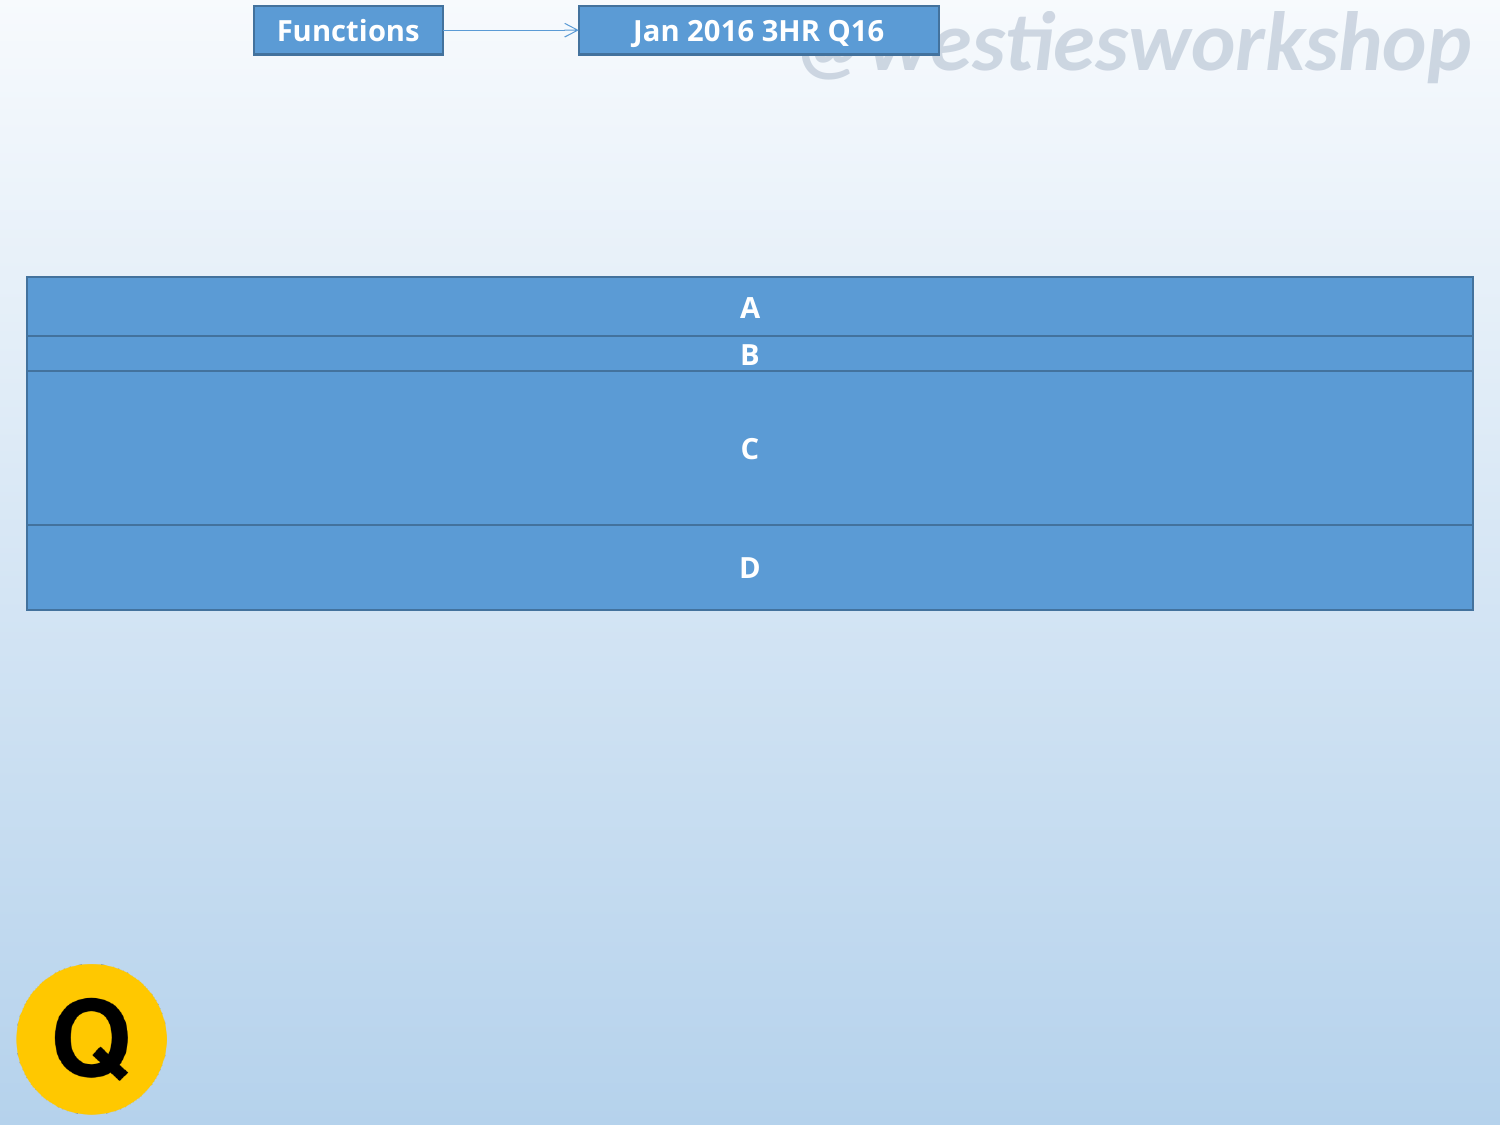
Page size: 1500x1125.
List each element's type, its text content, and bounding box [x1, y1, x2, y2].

picture [26, 276, 1474, 610]
picture [0, 940, 191, 1125]
text_box Jan 2016 3HR Q16 [578, 5, 940, 56]
text_box Functions [253, 5, 444, 56]
